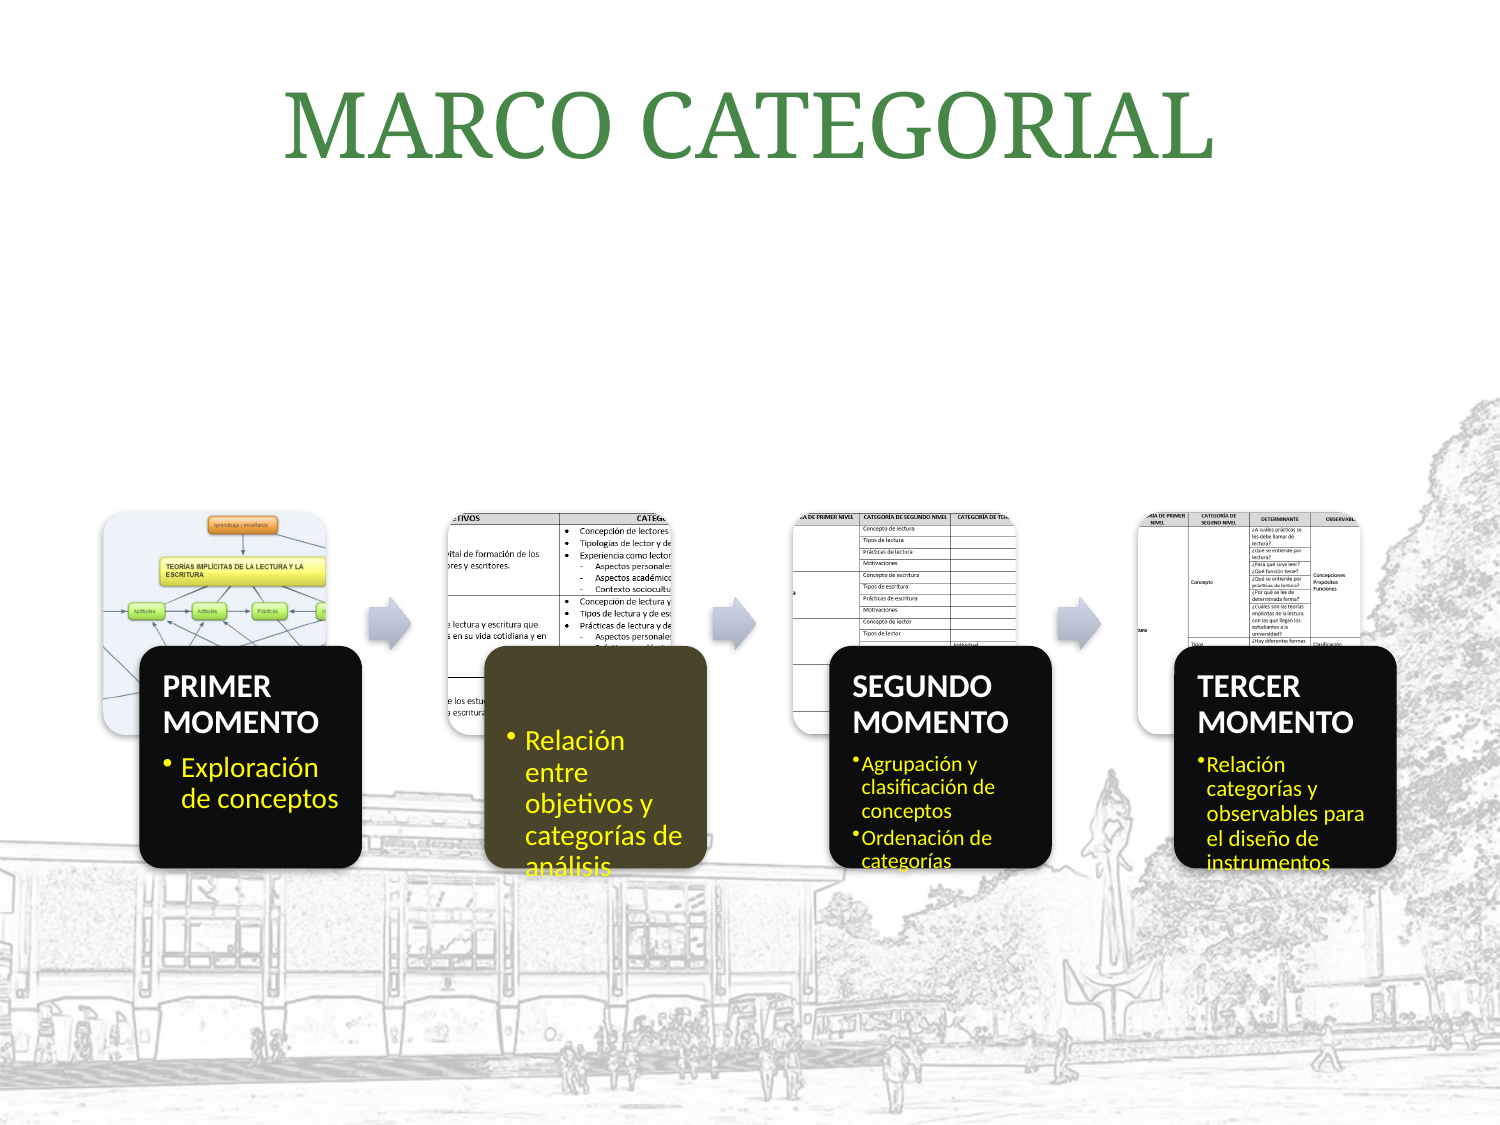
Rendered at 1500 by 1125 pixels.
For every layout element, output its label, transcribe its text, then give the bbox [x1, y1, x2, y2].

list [102, 299, 1398, 1082]
title MARCO CATEGORIAL [103, 59, 1397, 278]
